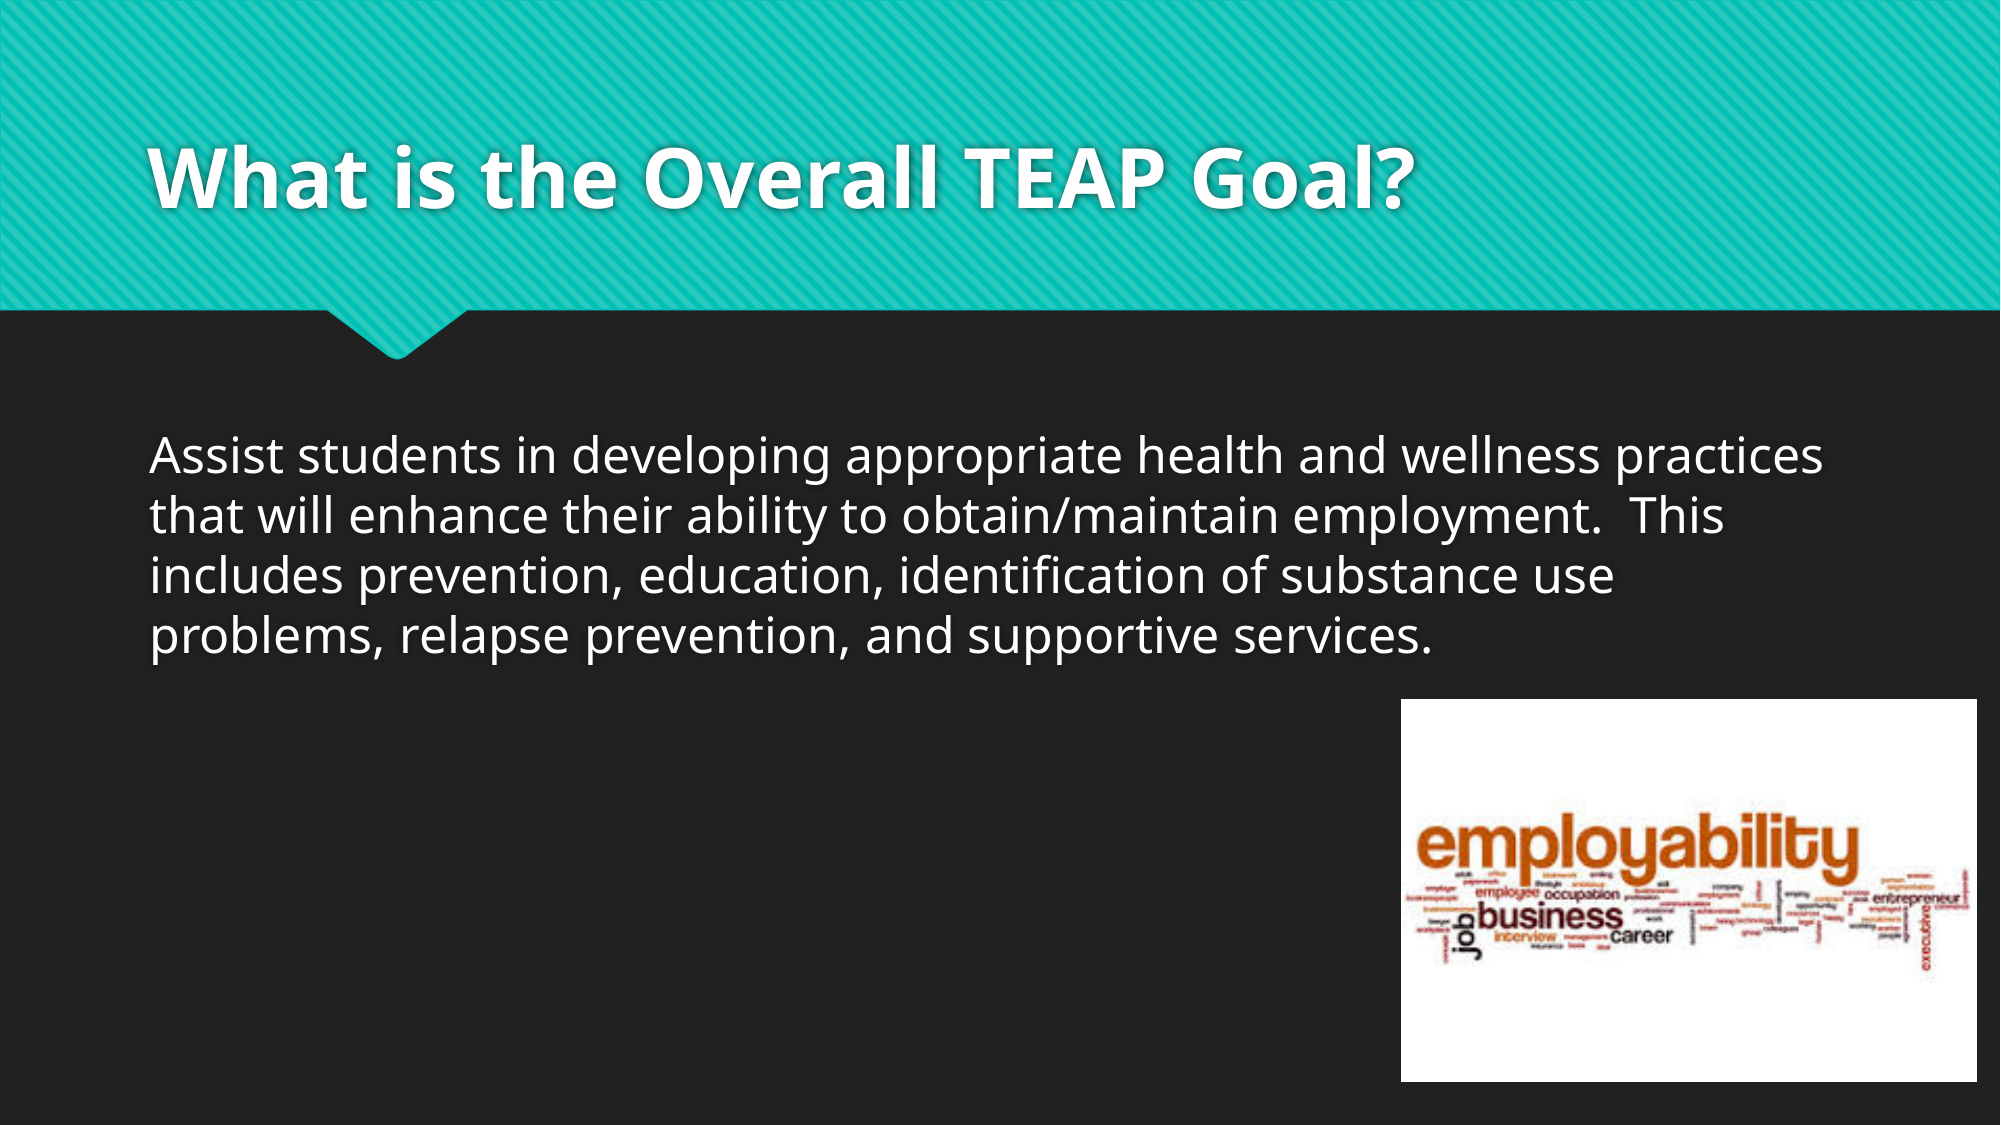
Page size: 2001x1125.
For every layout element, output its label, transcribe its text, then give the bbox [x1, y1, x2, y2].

picture [1400, 698, 1977, 1082]
list Assist students in developing appropriate health and wellness practices that will enhance their ability to obtain/maintain employment. This includes prevention, education, identification of substance use problems, relapse prevention, and supportive services. [134, 364, 1866, 722]
title What is the Overall TEAP Goal? [132, 73, 1868, 233]
